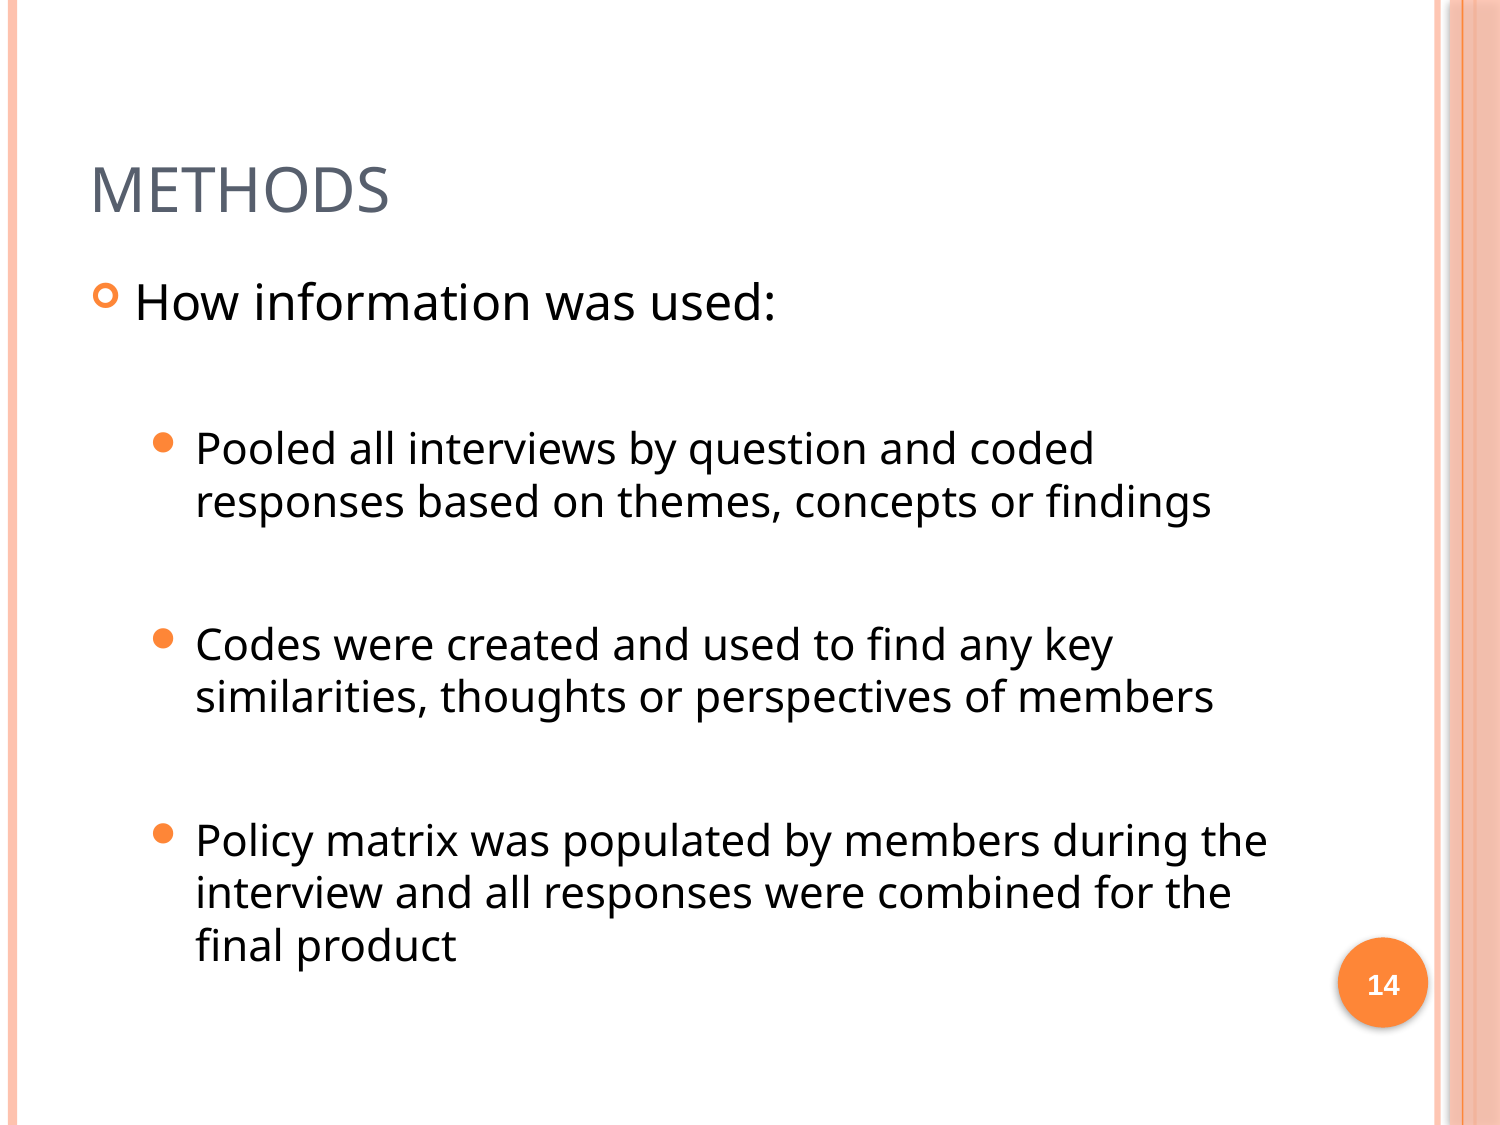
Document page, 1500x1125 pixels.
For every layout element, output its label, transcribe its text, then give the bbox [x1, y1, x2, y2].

slide_number 14 [1333, 940, 1434, 1026]
title Methods [75, 45, 1300, 233]
list How information was used: Pooled all interviews by question and coded responses based on themes, concepts or findings Codes were created and used to find any key similarities, thoughts or perspectives of members Policy matrix was populated by members during the interview and all responses were combined for the final product [74, 262, 1301, 1063]
